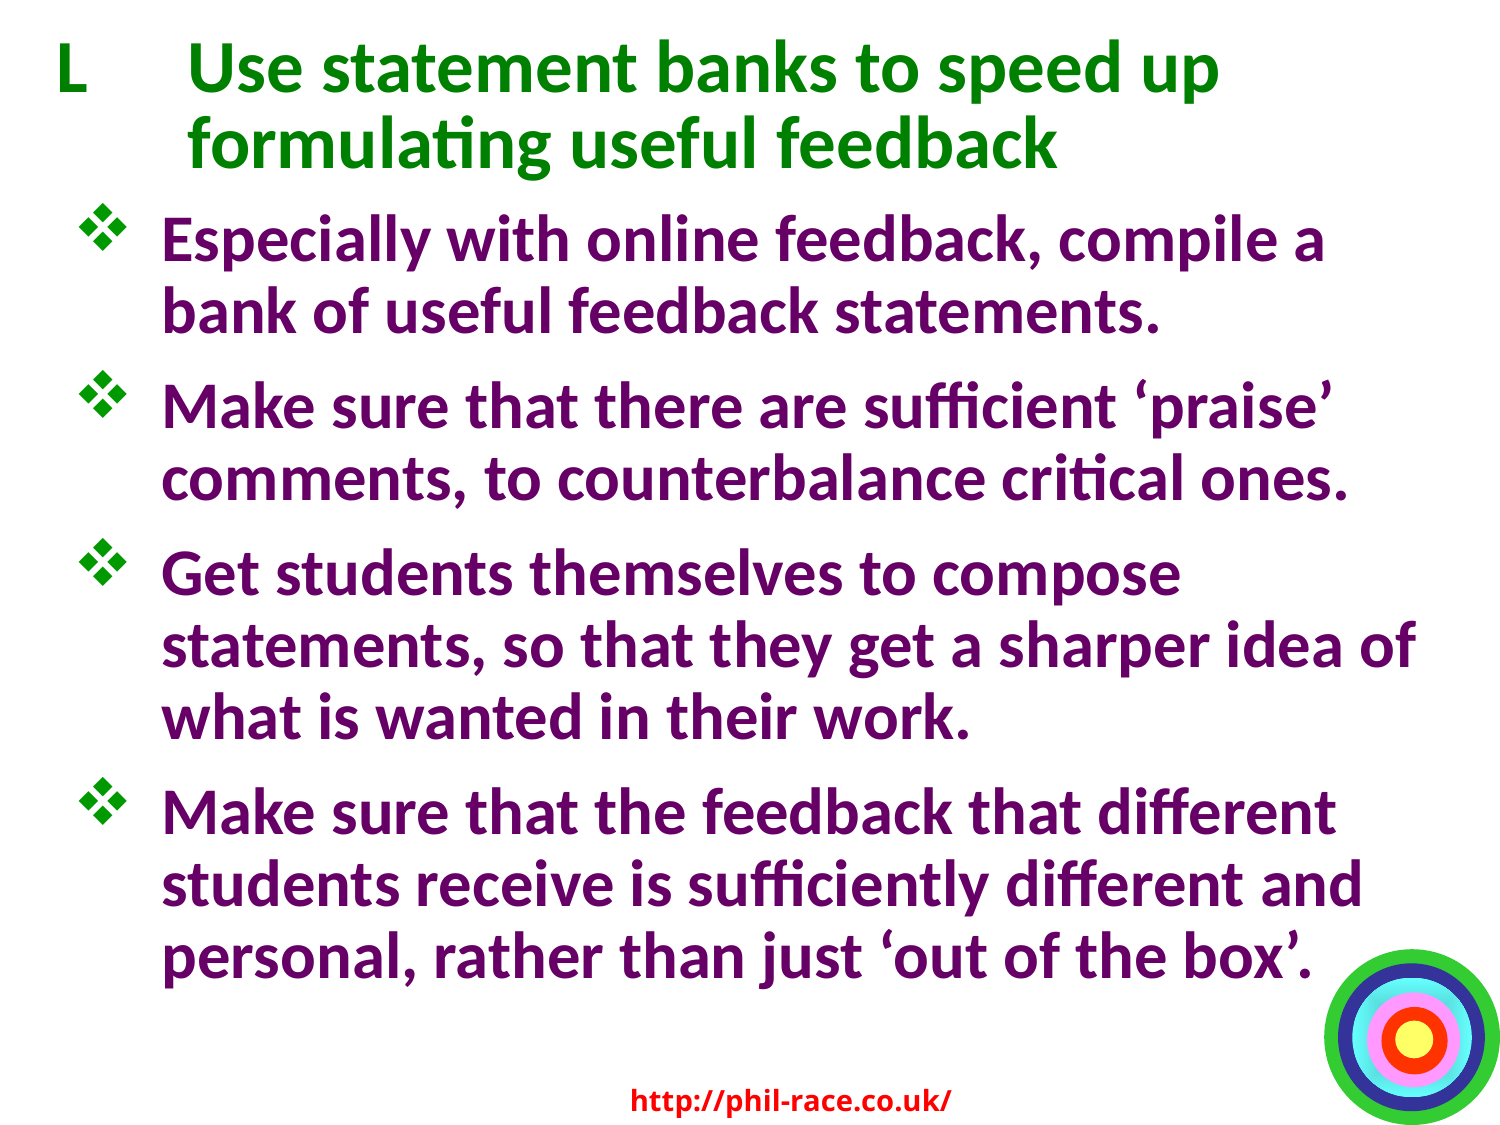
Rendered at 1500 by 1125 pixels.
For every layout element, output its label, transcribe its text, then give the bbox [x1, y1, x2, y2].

list Especially with online feedback, compile a bank of useful feedback statements. Make sure that there are sufficient ‘praise’ comments, to counterbalance critical ones. Get students themselves to compose statements, so that they get a sharper idea of what is wanted in their work. Make sure that the feedback that different students receive is sufficiently different and personal, rather than just ‘out of the box’. [58, 196, 1471, 963]
title L Use statement banks to speed up formulating useful feedback [40, 30, 1471, 185]
